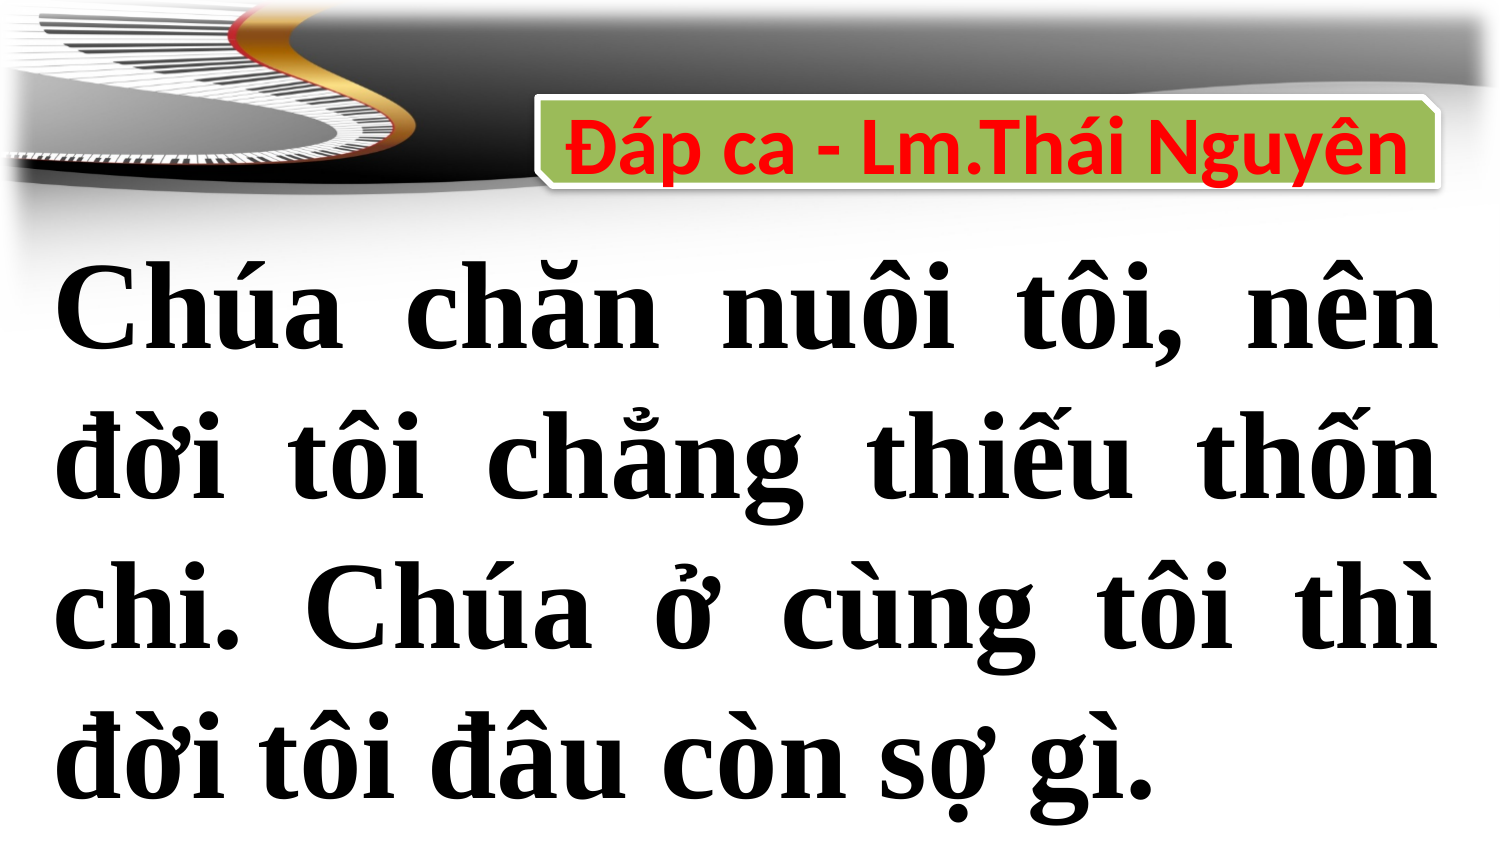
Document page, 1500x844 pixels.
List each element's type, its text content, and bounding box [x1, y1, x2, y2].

text_box Chúa chăn nuôi tôi, nên đời tôi chẳng thiếu thốn chi. Chúa ở cùng tôi thì đời tôi đâu còn sợ gì. [37, 343, 1456, 831]
picture [0, 0, 1500, 334]
